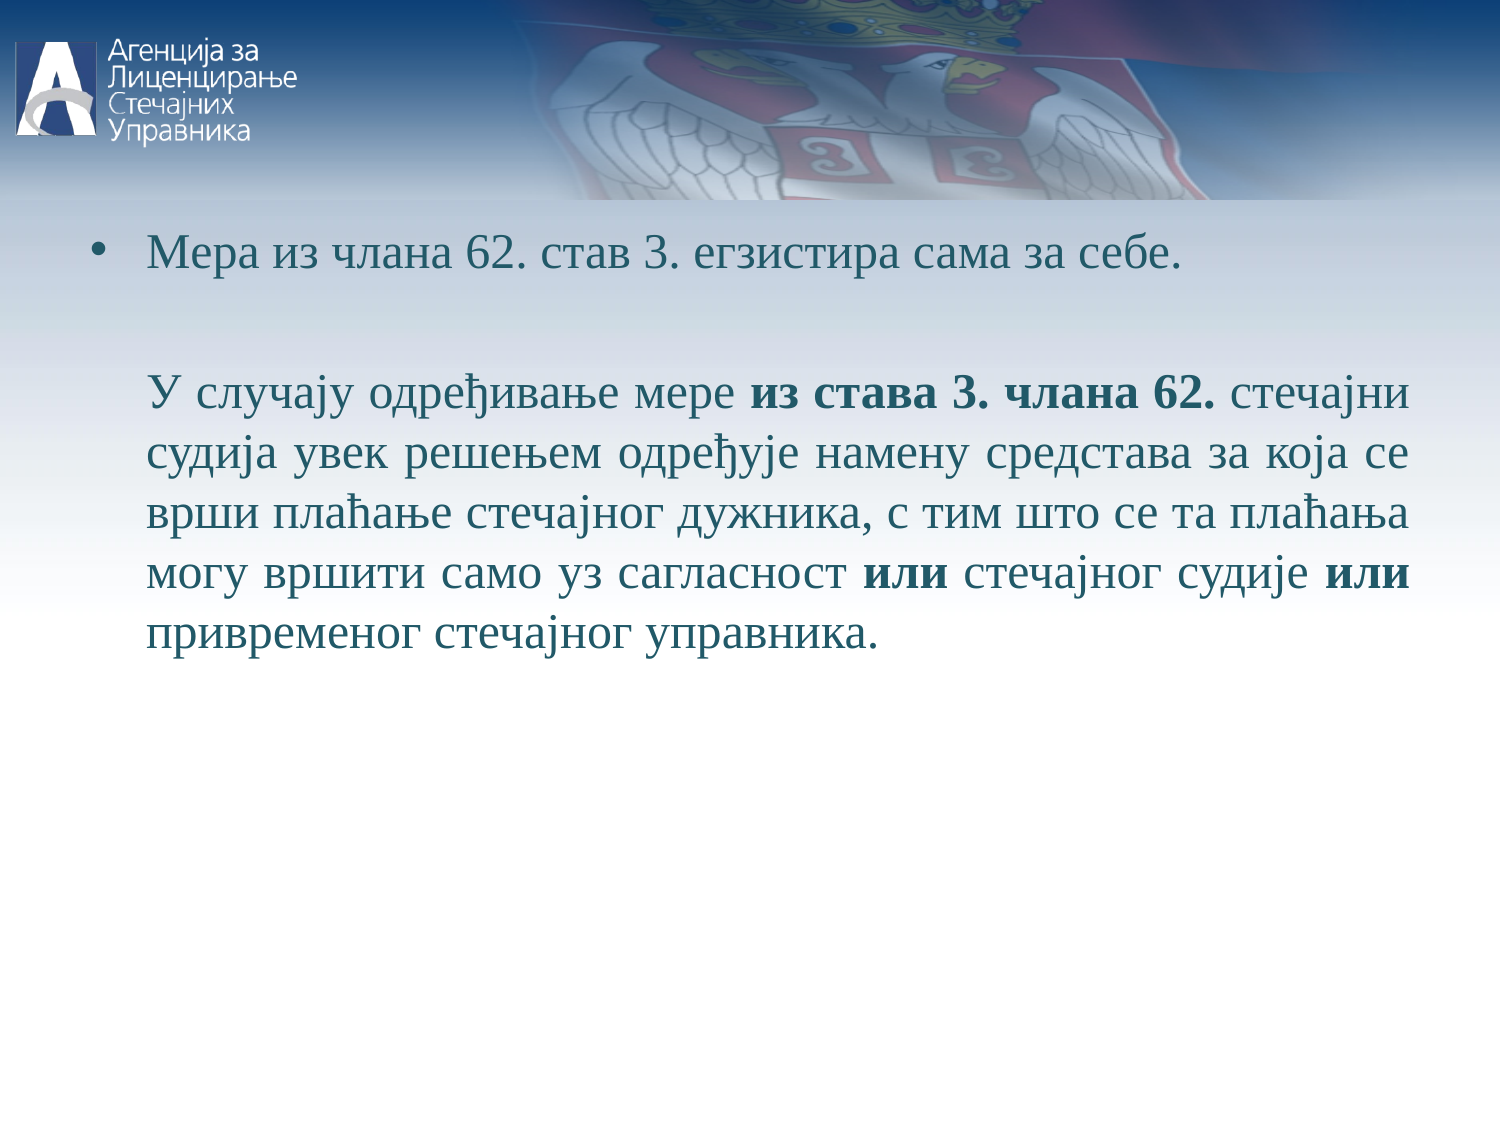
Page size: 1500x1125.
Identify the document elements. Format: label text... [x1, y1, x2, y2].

list Mера из члана 62. став 3. егзистира сама за себе. У случају одређивање мере из става 3. члана 62. стечајни судија увек решењем одређује намену средстава за која се врши плаћање стечајног дужника, с тим што се та плаћања могу вршити само уз сагласност или стечајног судије или привременог стечајног управника. [75, 210, 1425, 1005]
picture [0, 0, 1500, 1113]
